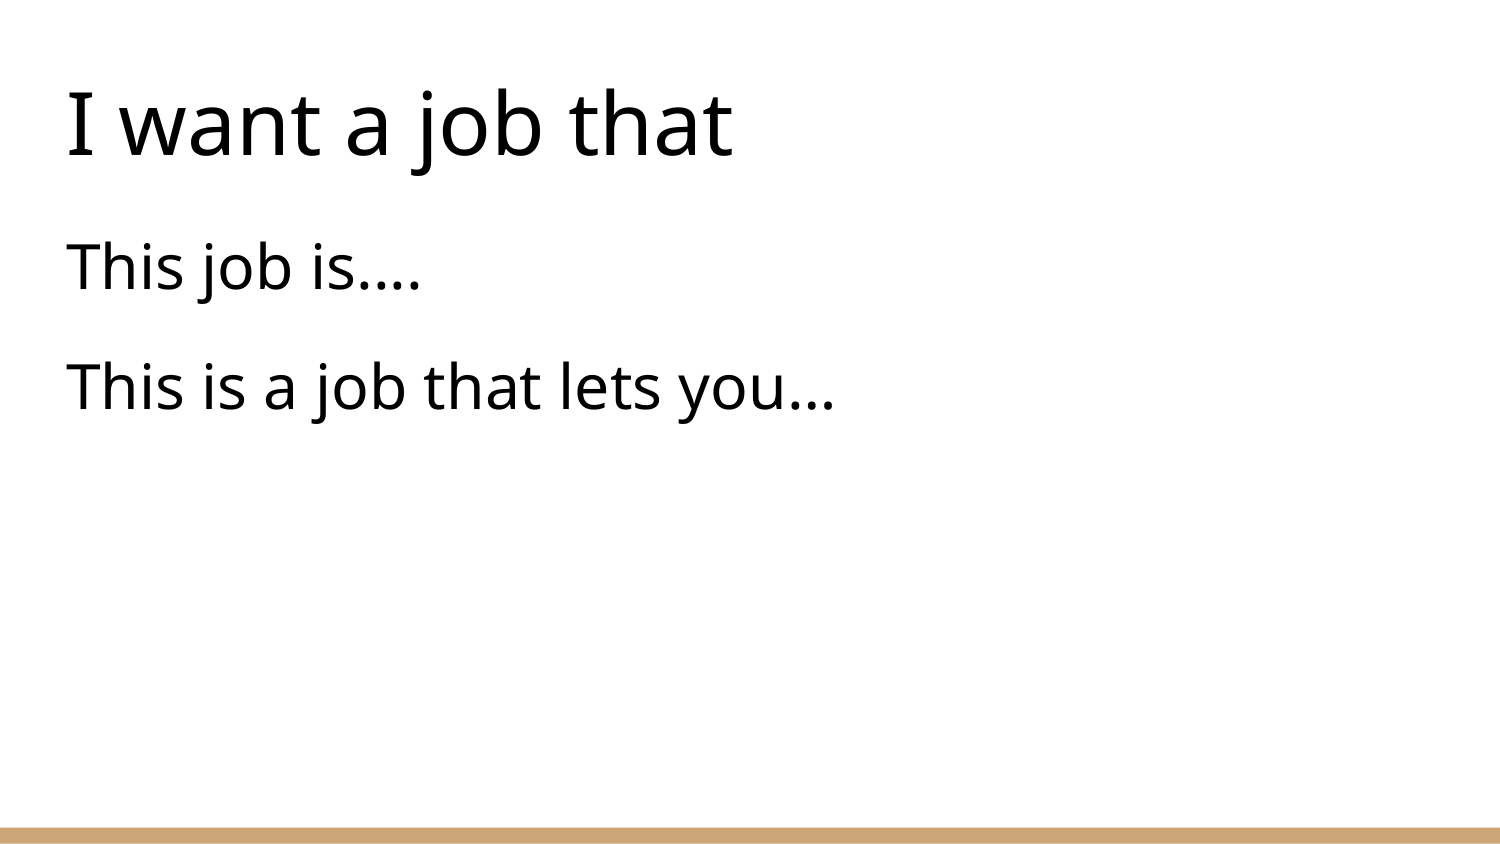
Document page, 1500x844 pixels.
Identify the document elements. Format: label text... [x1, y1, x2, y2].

title I want a job that [51, 51, 1449, 189]
list This job is.... This is a job that lets you… [51, 200, 1449, 752]
